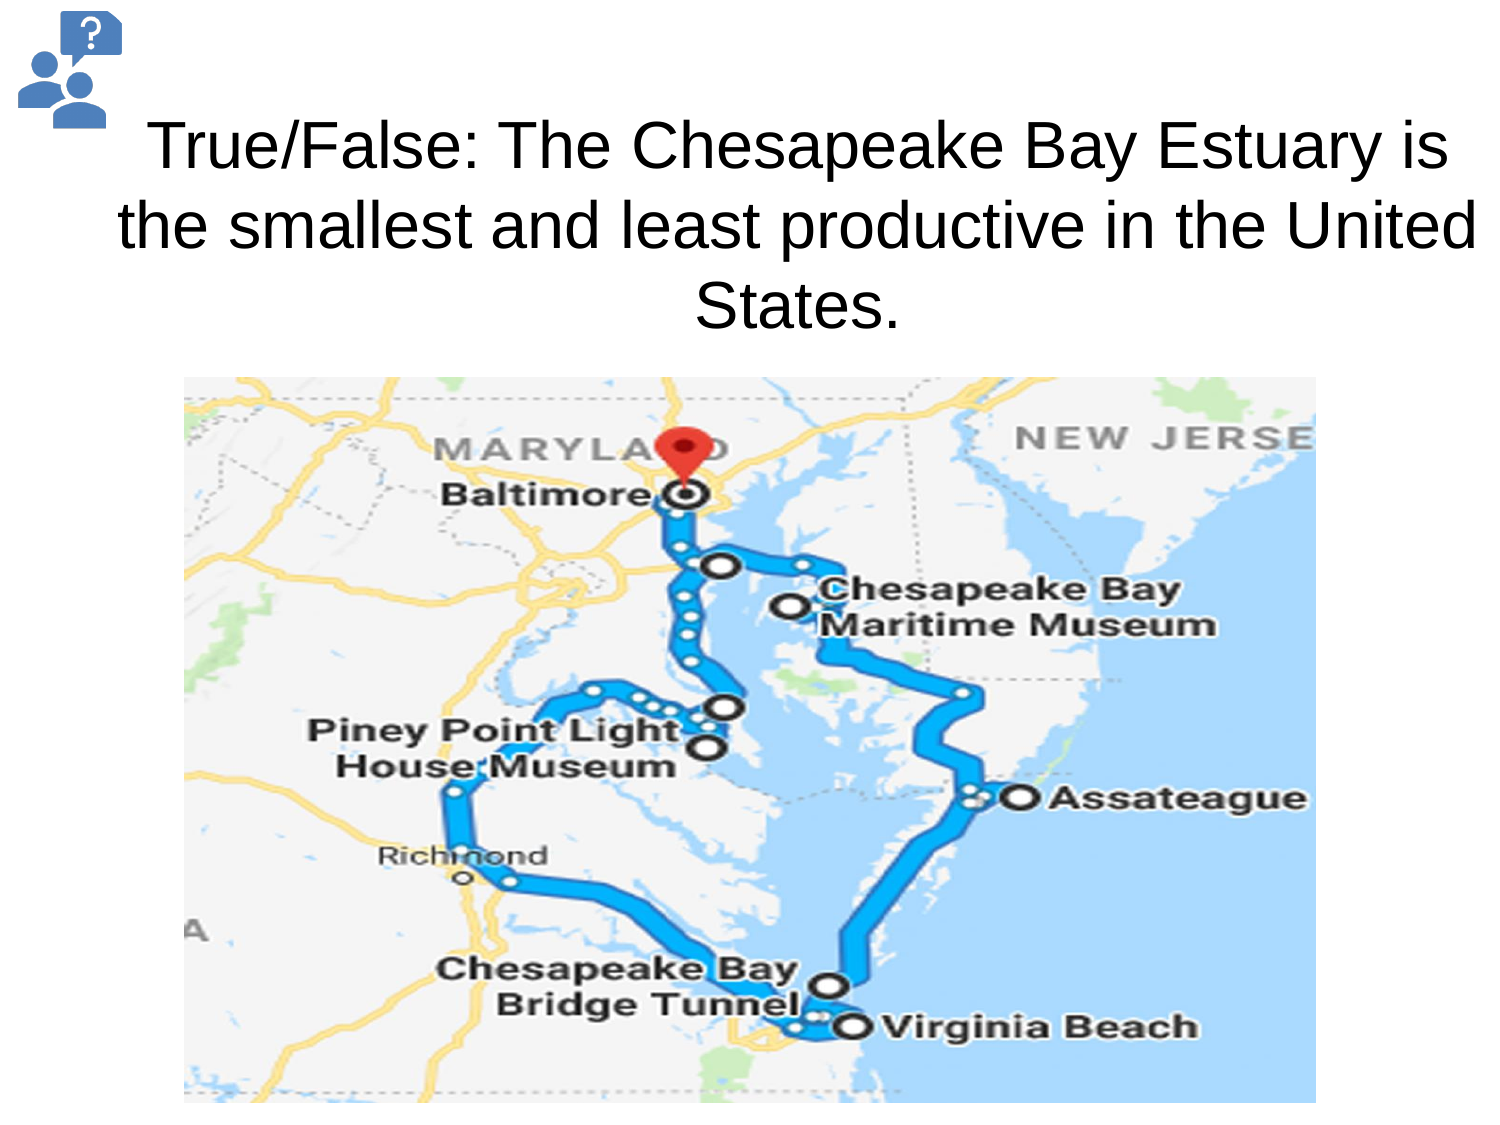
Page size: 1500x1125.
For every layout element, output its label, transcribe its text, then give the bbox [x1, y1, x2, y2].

text_box True/False: The Chesapeake Bay Estuary is the smallest and least productive in the United States. [97, 128, 1500, 316]
picture [183, 377, 1316, 1103]
text_box [0, 0, 140, 140]
